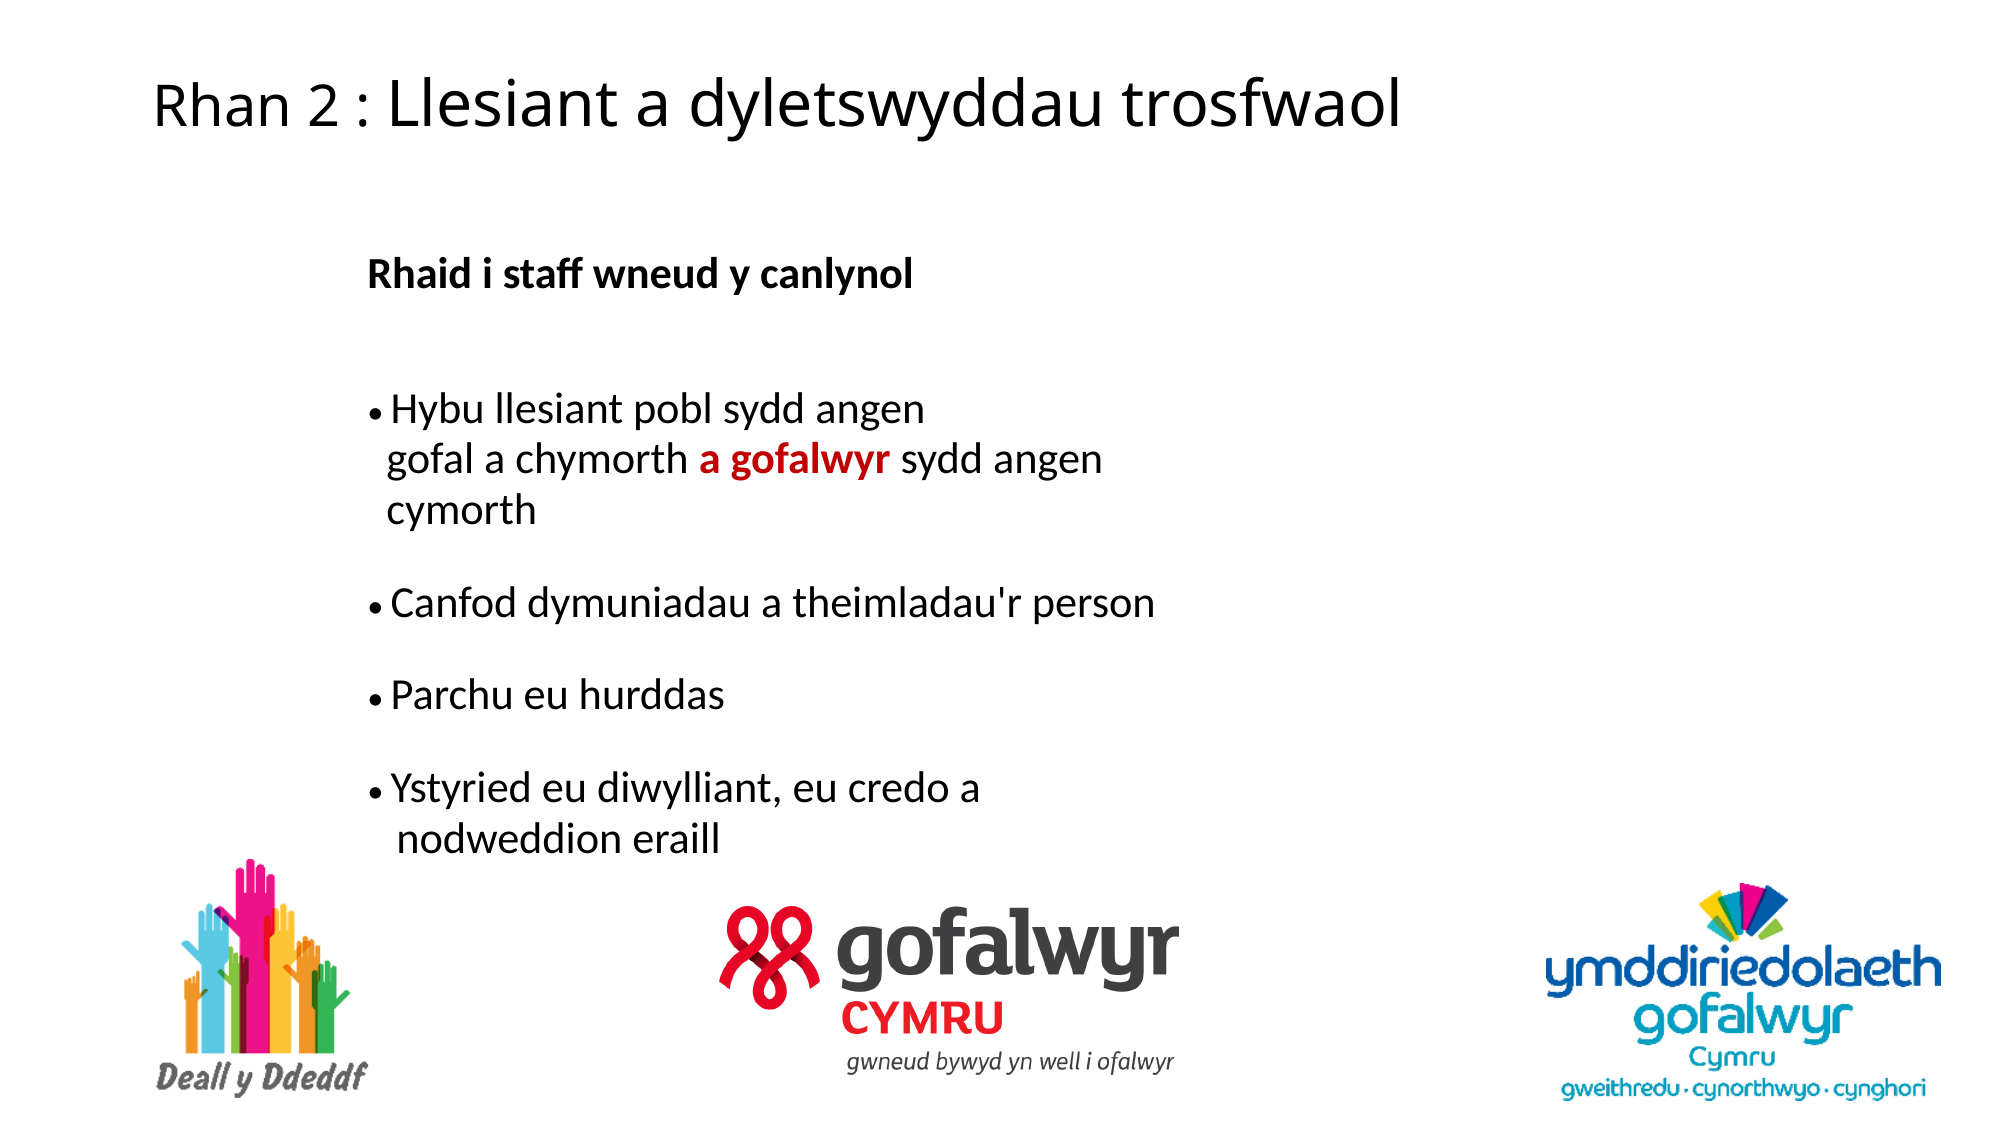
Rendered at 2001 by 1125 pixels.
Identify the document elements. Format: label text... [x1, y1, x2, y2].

title Rhan 2 : Llesiant a dyletswyddau trosfwaol [137, 0, 1863, 218]
picture [1546, 883, 1941, 1101]
list Rhaid i staff wneud y canlynol • Hybu llesiant pobl sydd angen gofal a chymorth a gofalwyr sydd angen cymorth • Canfod dymuniadau a theimladau'r person • Parchu eu hurddas • Ystyried eu diwylliant, eu credo a nodweddion eraill [352, 243, 1767, 876]
picture [719, 906, 1179, 1078]
picture [99, 838, 422, 1119]
